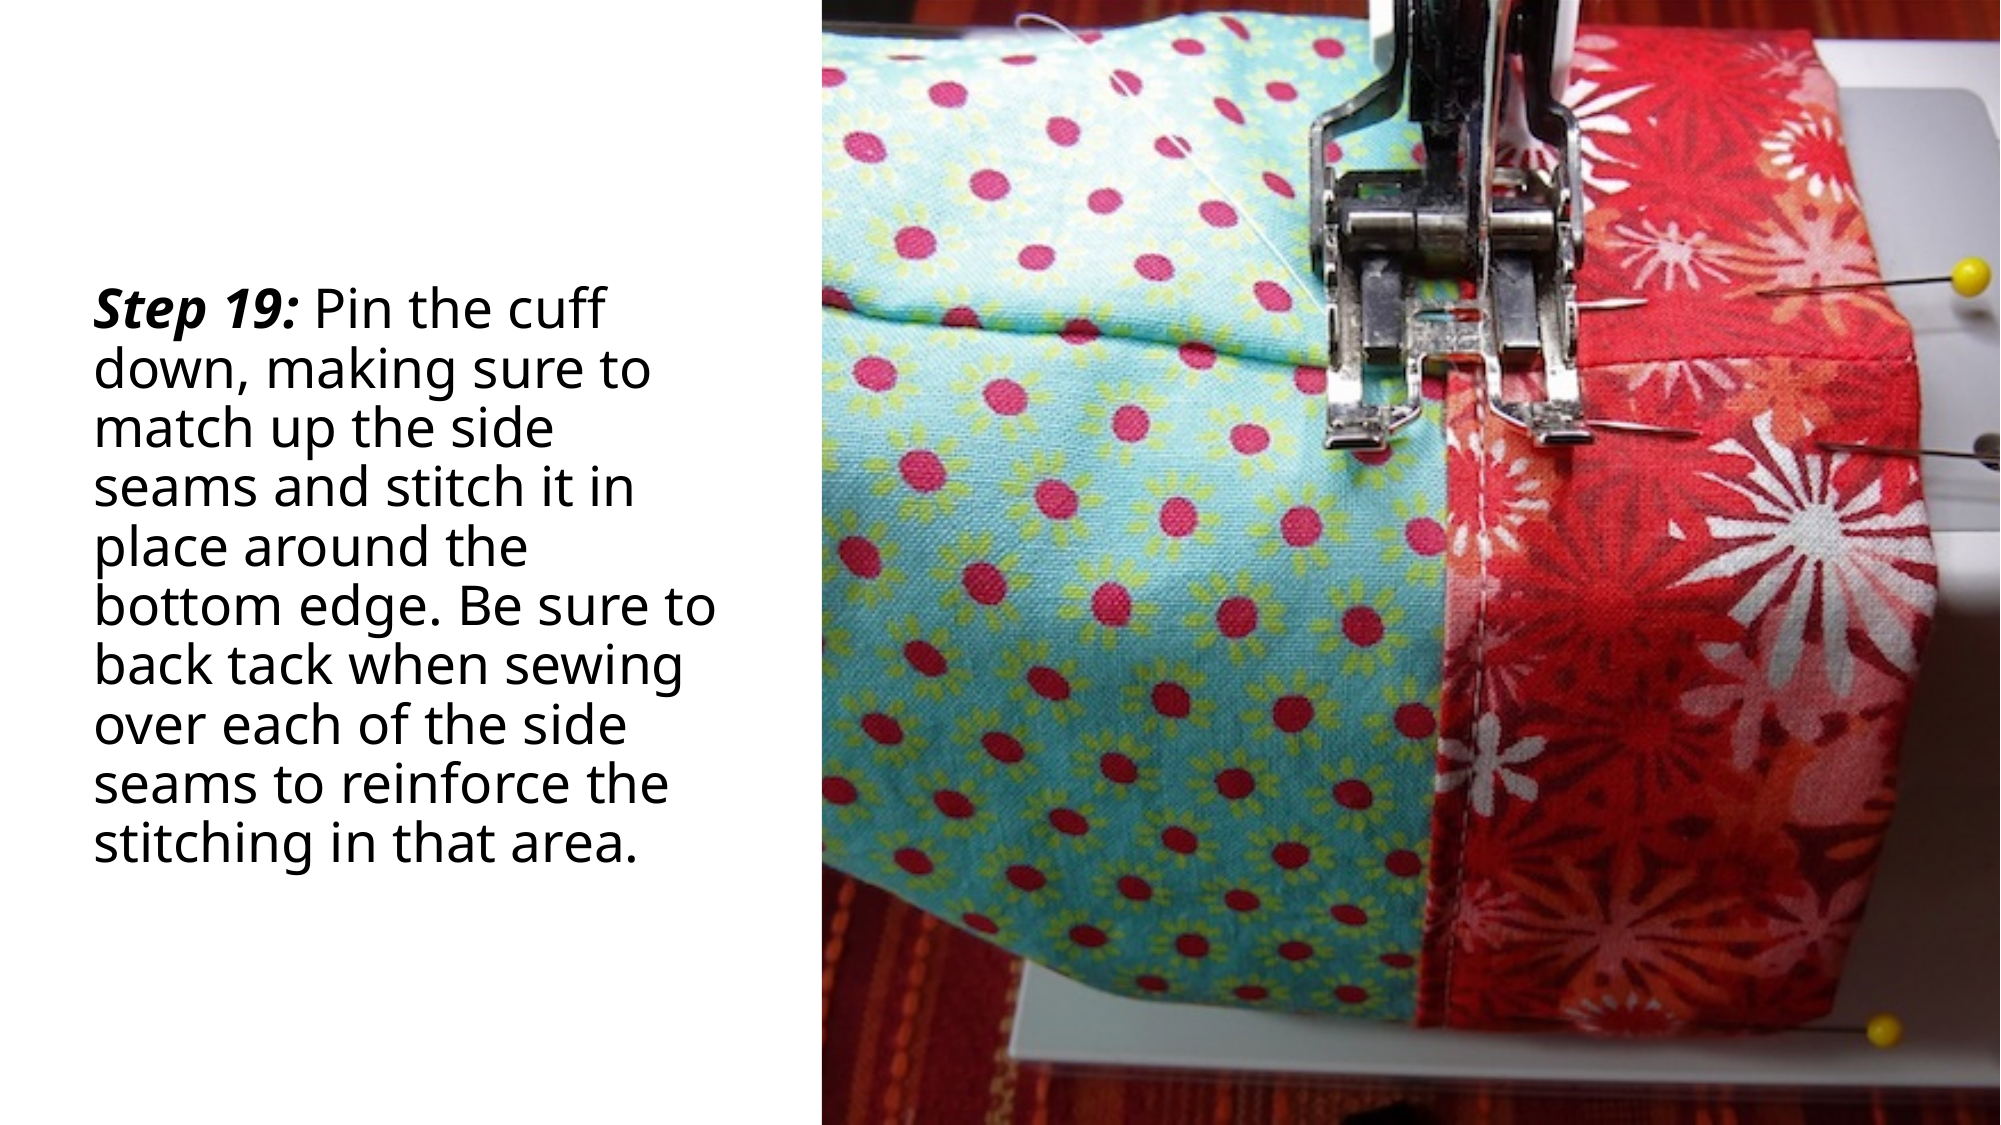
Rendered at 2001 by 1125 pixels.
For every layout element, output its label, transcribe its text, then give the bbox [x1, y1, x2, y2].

text_box Step 19: Pin the cuff down, making sure to match up the side seams and stitch it in place around the bottom edge. Be sure to back tack when sewing over each of the side seams to reinforce the stitching in that area. [78, 273, 734, 890]
picture [821, 0, 2000, 1125]
text_box [0, 0, 821, 1125]
